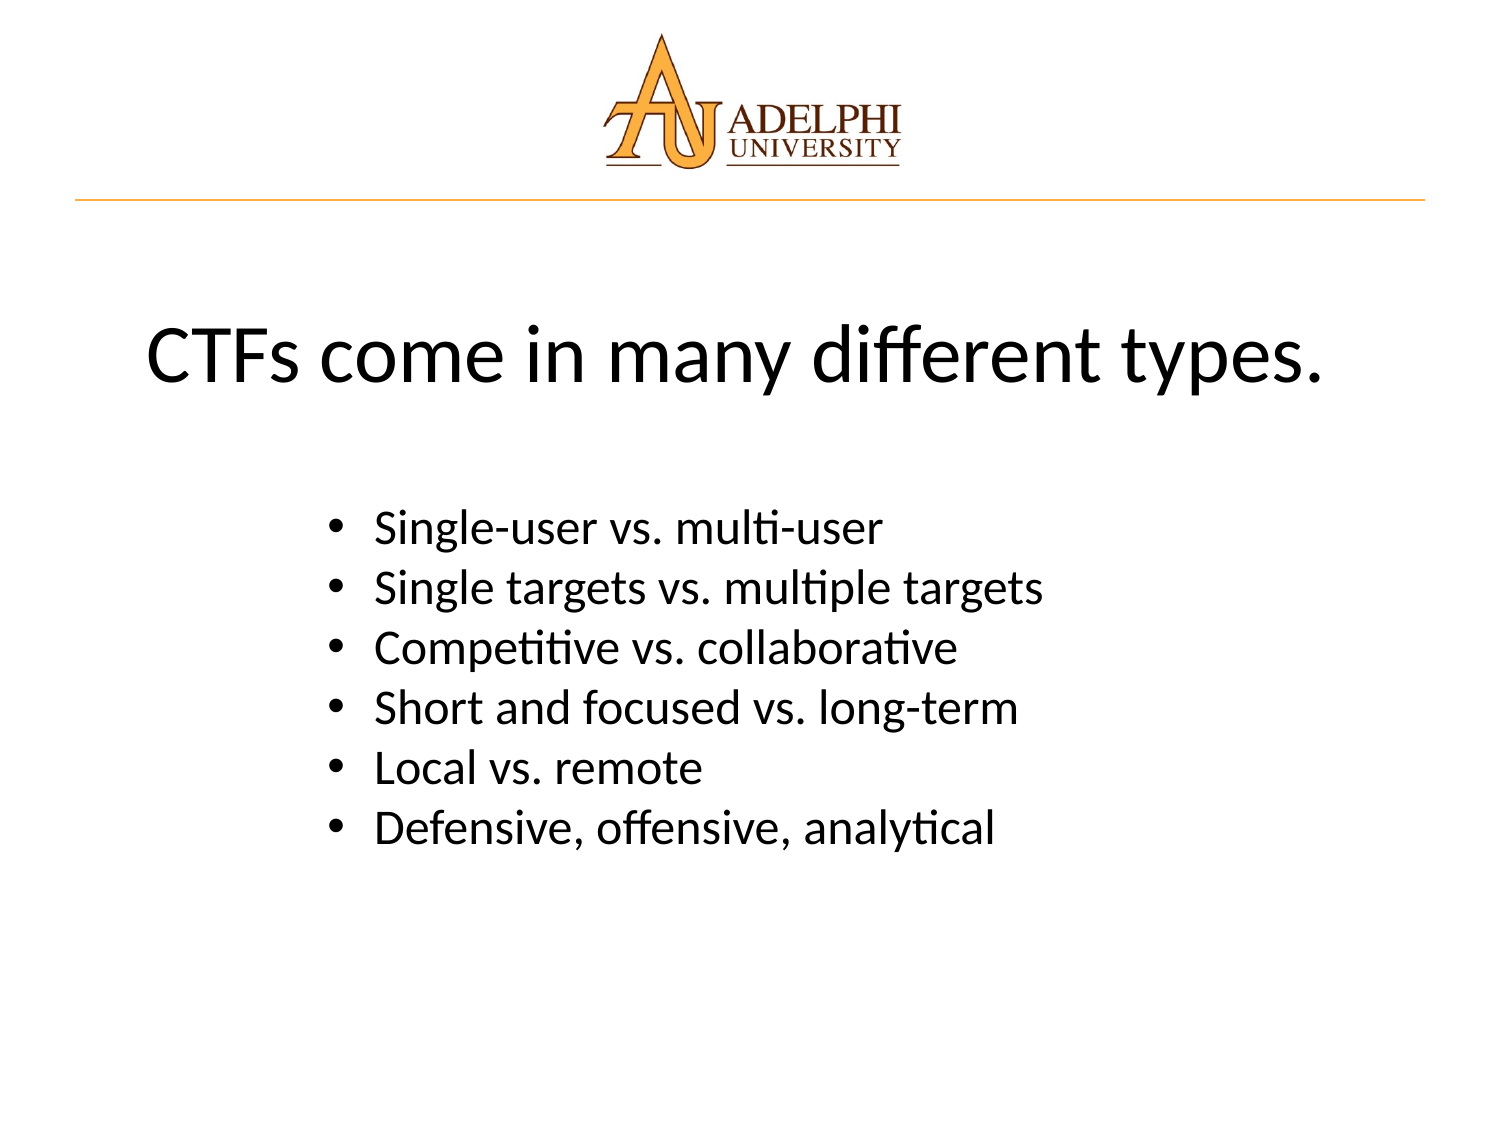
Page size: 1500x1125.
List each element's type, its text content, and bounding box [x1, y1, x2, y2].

picture [583, 12, 915, 194]
text_box CTFs come in many different types. [131, 291, 1342, 407]
text_box Single-user vs. multi-user Single targets vs. multiple targets Competitive vs. collaborative Short and focused vs. long-term Local vs. remote Defensive, offensive, analytical [312, 487, 1263, 863]
